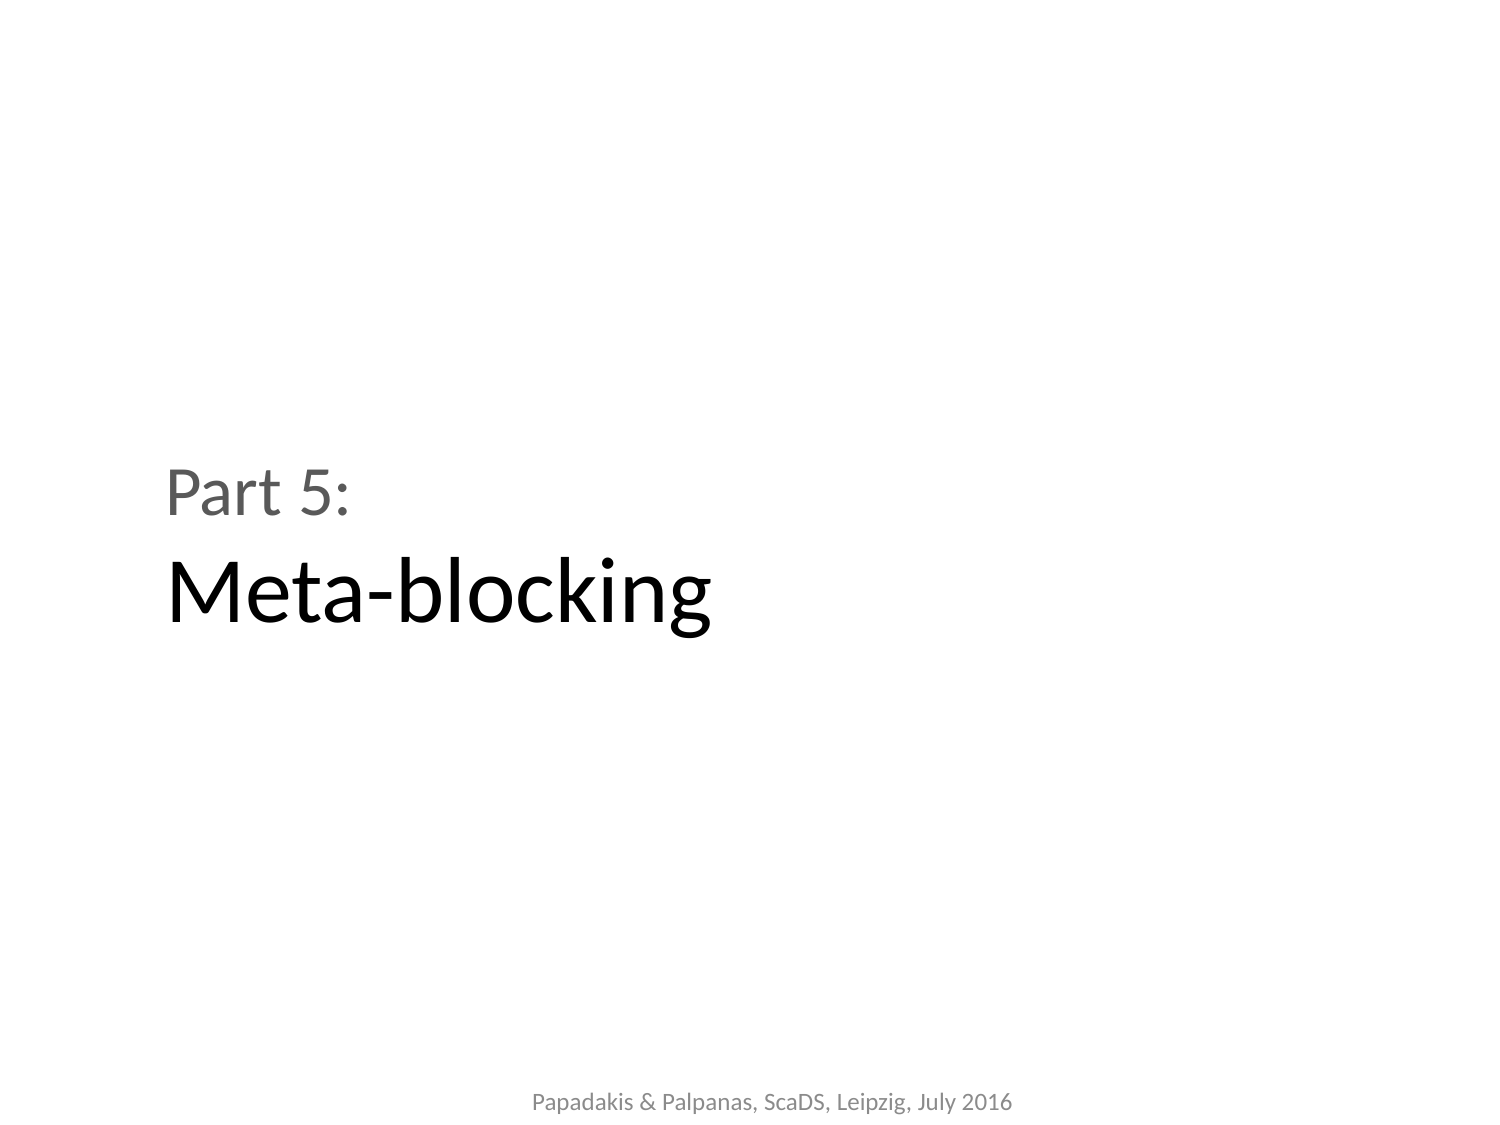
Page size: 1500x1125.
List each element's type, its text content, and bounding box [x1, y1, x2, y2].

text_box Part 5: Meta-blocking [0, 118, 1500, 929]
footer Papadakis & Palpanas, ScaDS, Leipzig, July 2016 [512, 1070, 1034, 1125]
